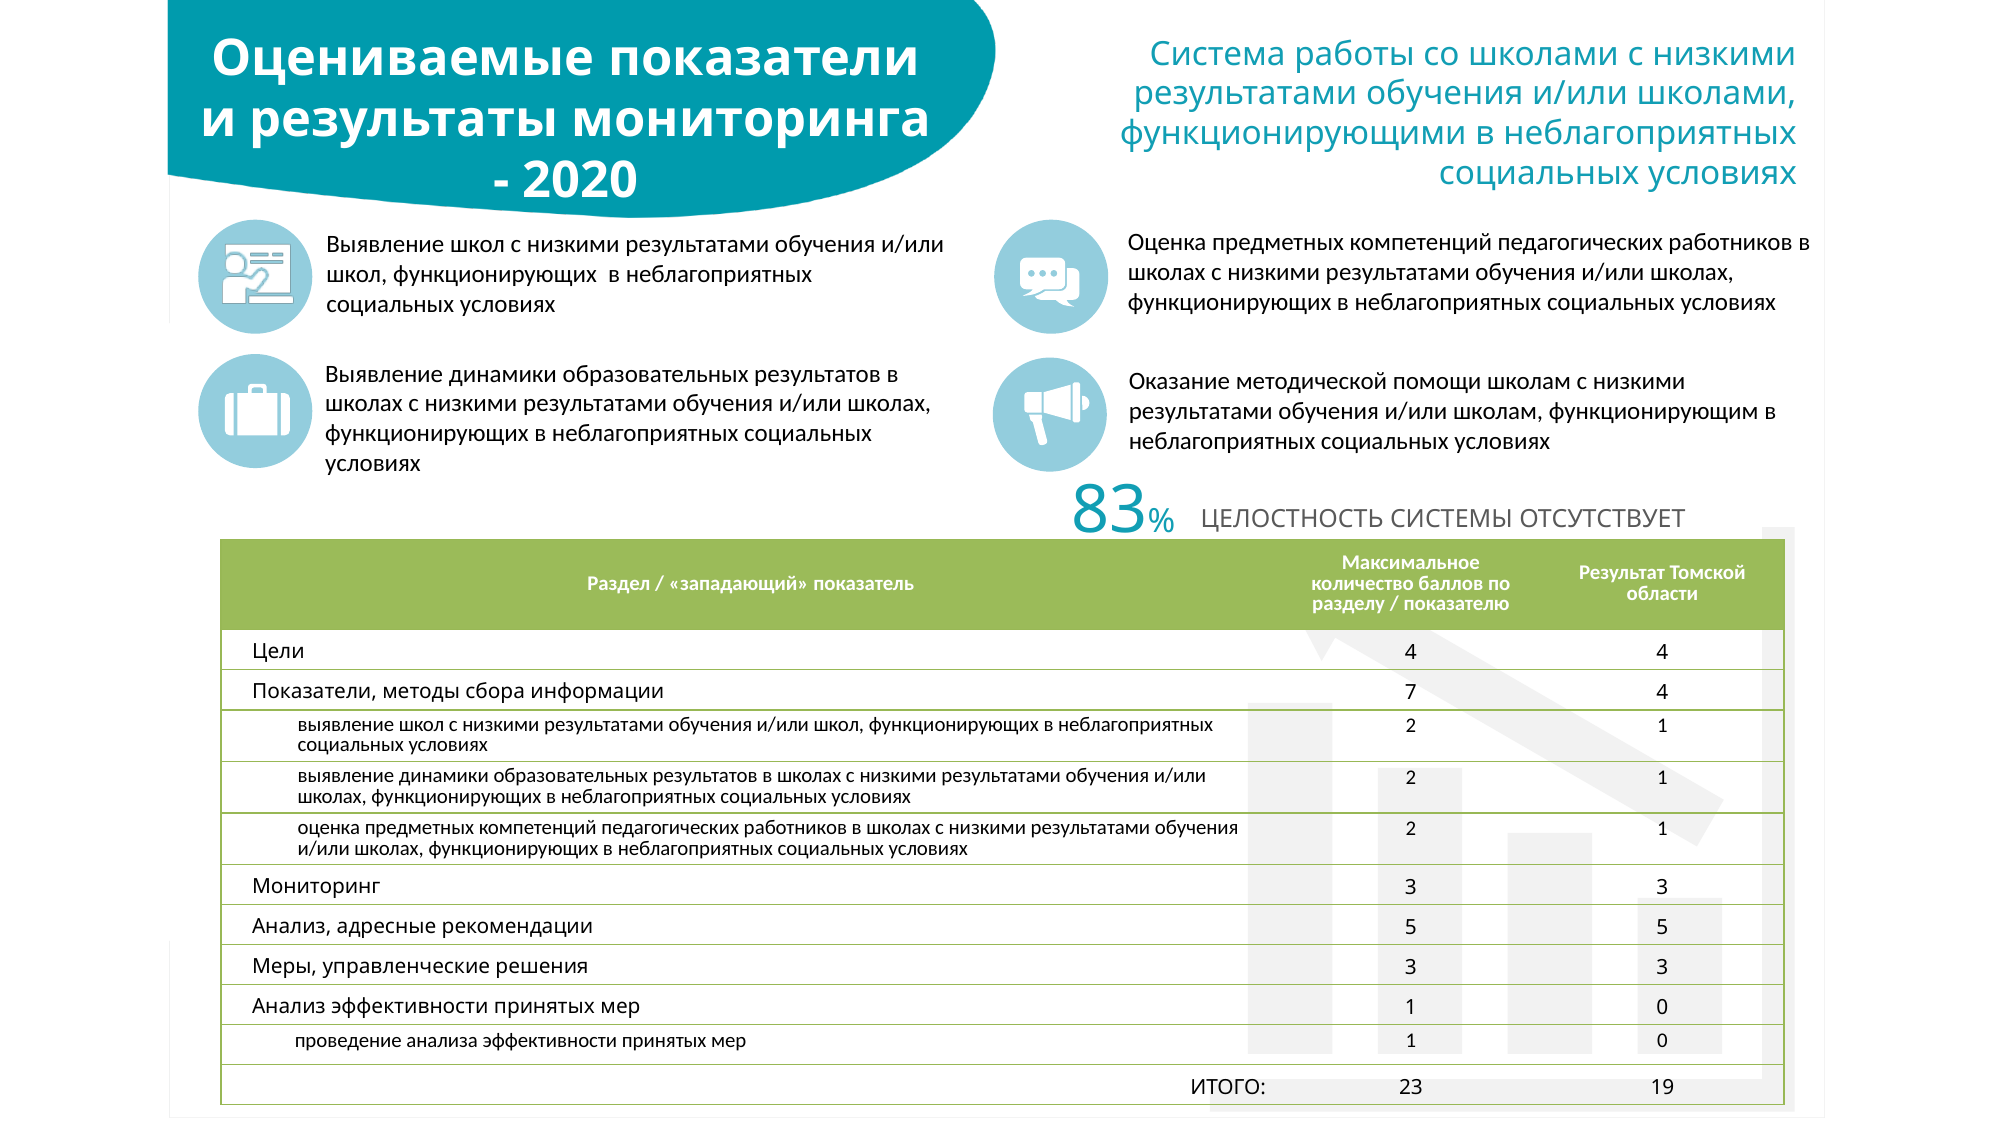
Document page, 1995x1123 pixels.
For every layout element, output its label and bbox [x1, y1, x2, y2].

picture [221, 237, 295, 311]
text_box [166, 0, 1825, 1118]
